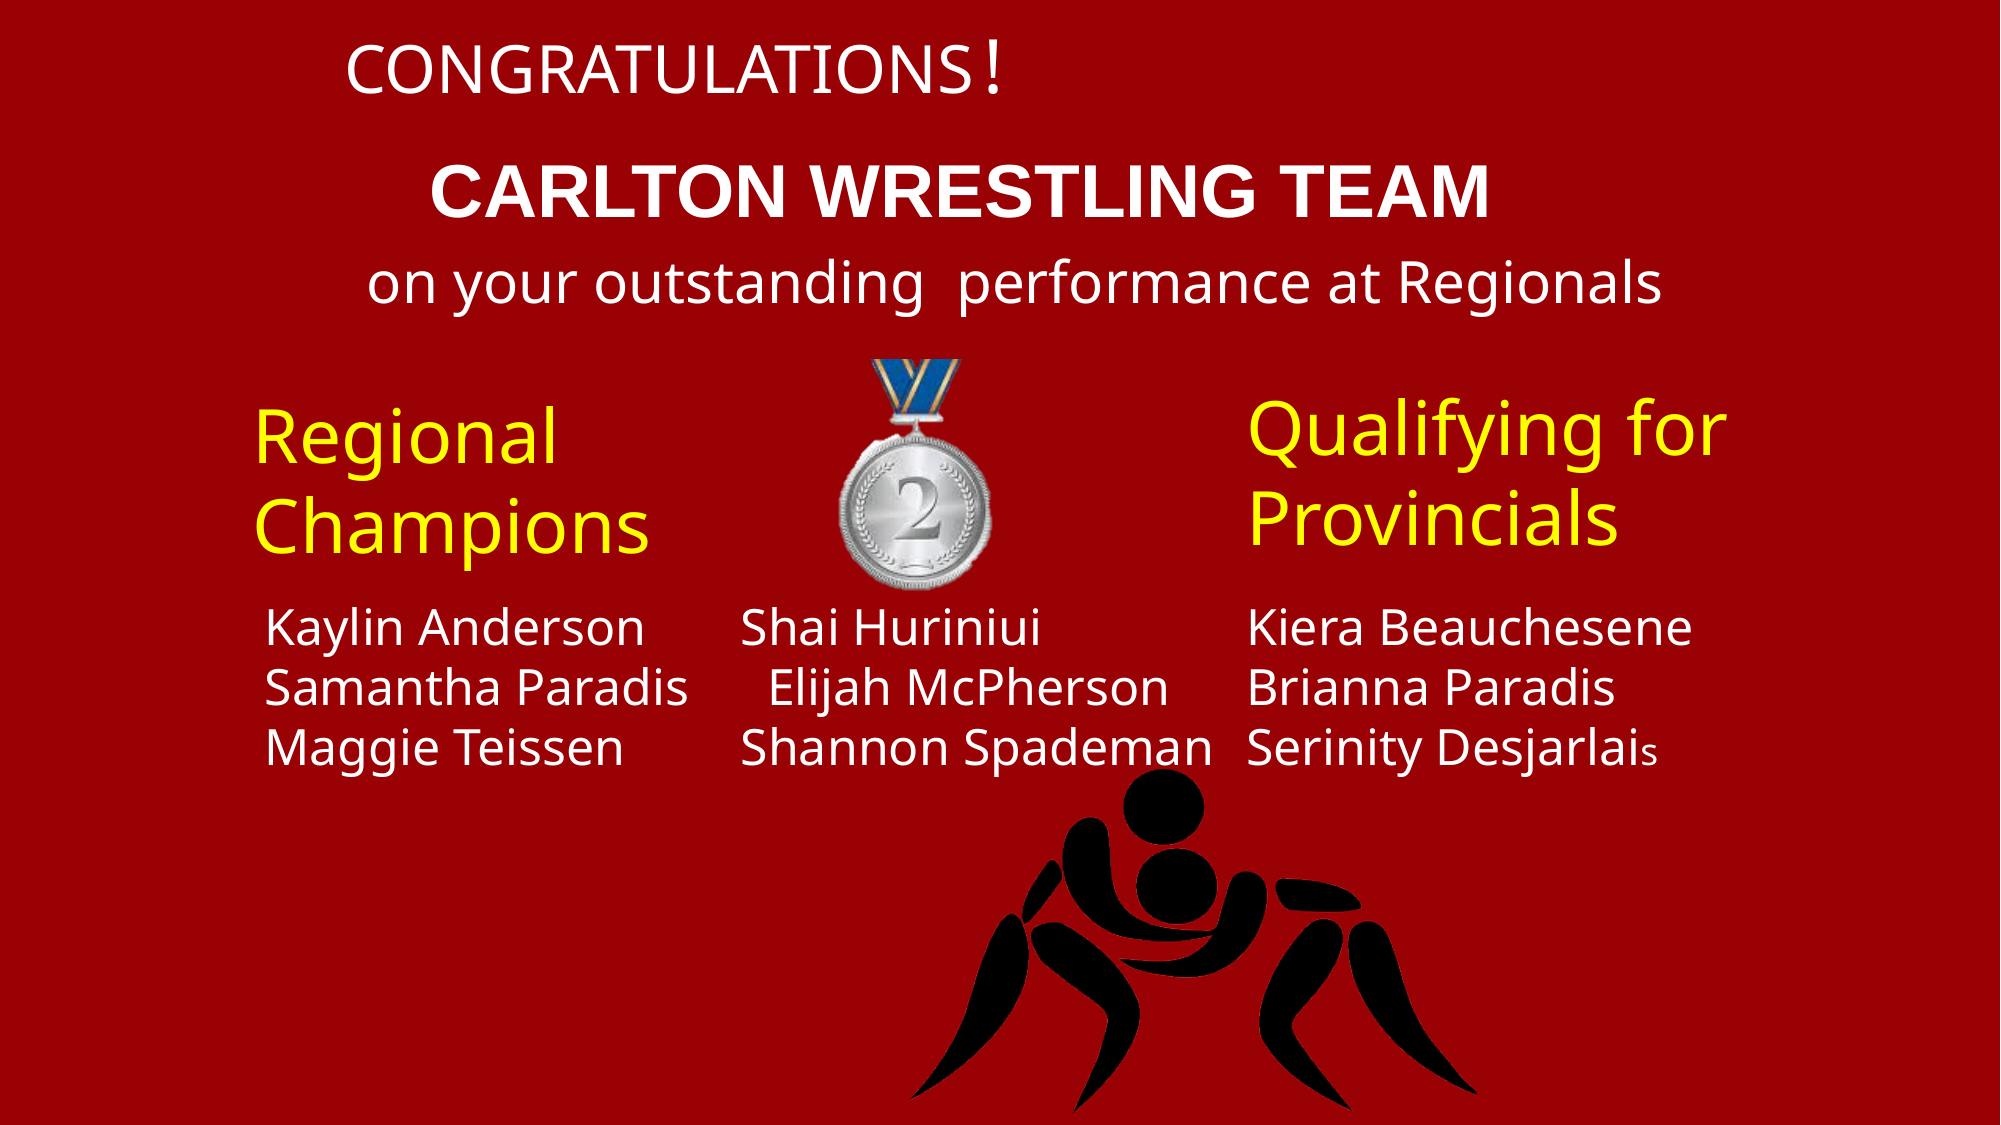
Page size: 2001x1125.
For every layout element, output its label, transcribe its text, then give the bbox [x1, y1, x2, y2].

picture [909, 769, 1477, 1114]
picture [824, 359, 1006, 598]
text_box CONGRATULATIONS ! [329, 10, 1020, 116]
text_box on your outstanding performance at Regionals Kaylin Anderson Shai Huriniui Samantha Paradis Elijah McPherson Maggie Teissen Shannon Spademan [249, 238, 1750, 853]
text_box CARLTON WRESTLING TEAM [406, 135, 1537, 238]
text_box Regional Champions [237, 381, 667, 577]
text_box Qualifying for Provincials Kiera Beauchesene Brianna Paradis Serinity Desjarlais [1231, 373, 1763, 783]
